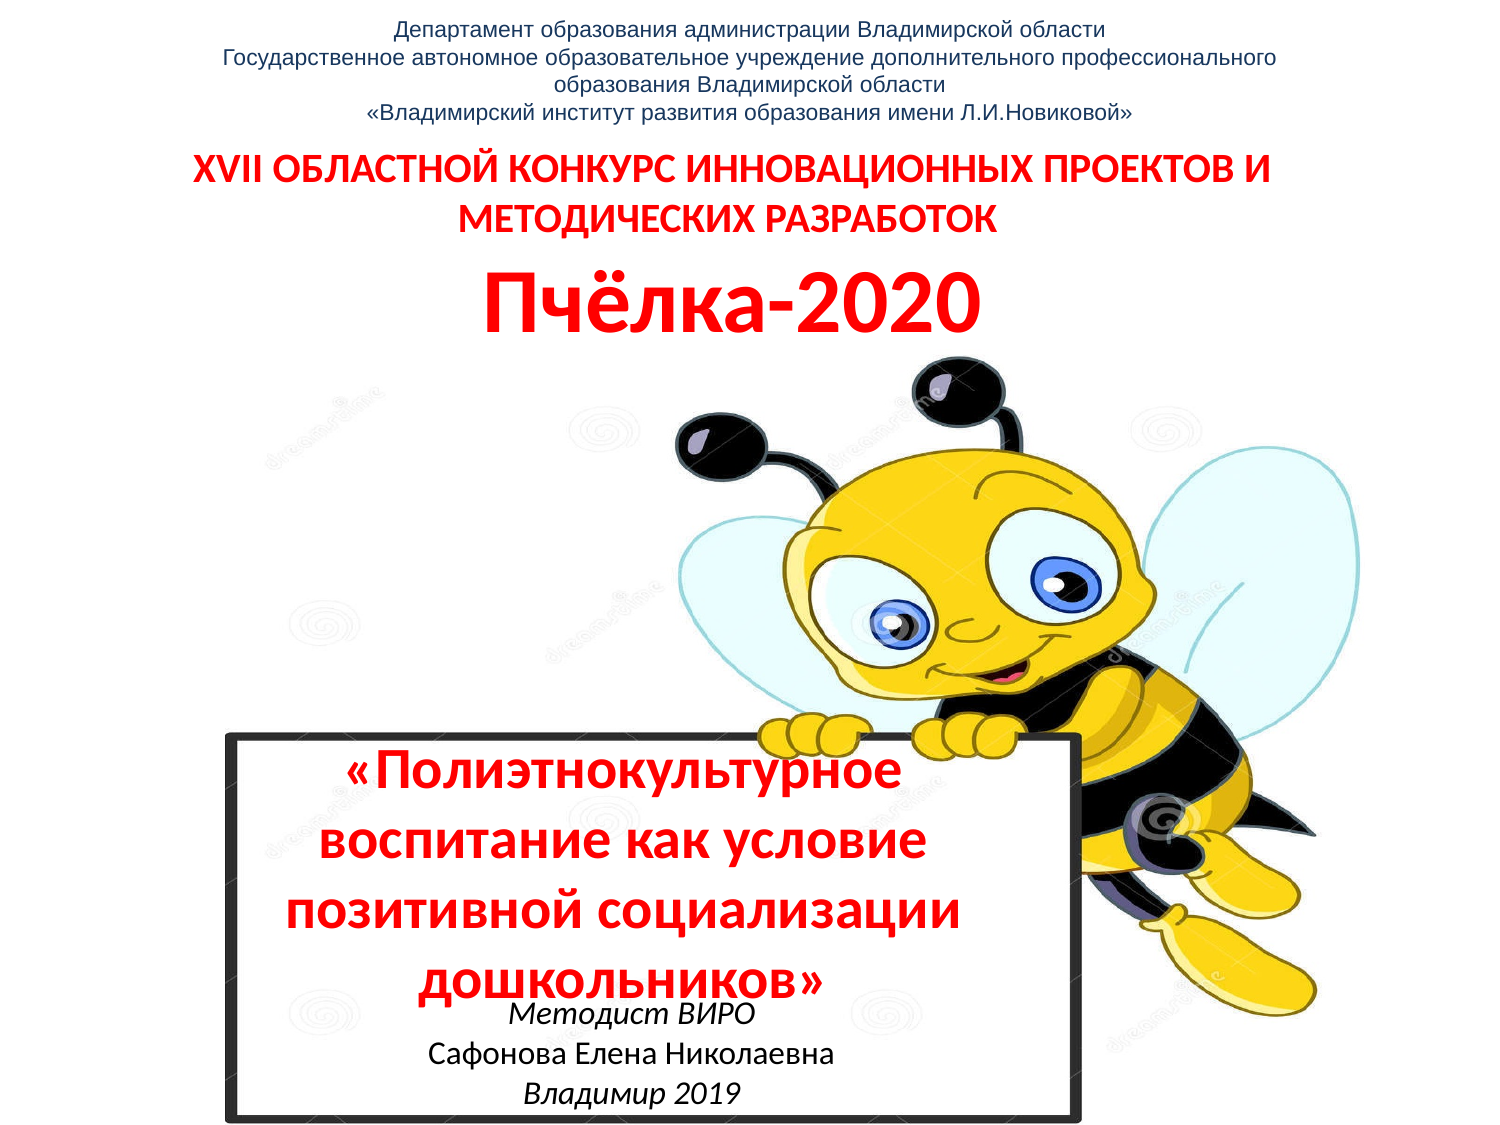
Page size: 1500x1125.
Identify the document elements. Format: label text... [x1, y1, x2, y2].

text_box XVII ОБЛАСТНОЙ КОНКУРС ИННОВАЦИОННЫХ ПРОЕКТОВ И МЕТОДИЧЕСКИХ РАЗРАБОТОК Пчёлка-2020 [53, 133, 1412, 359]
text_box Департамент образования администрации Владимирской области Государственное автономное образовательное учреждение дополнительного профессионального образования Владимирской области «Владимирский институт развития образования имени Л.И.Новиковой» [159, 7, 1341, 132]
picture [225, 349, 1365, 1125]
